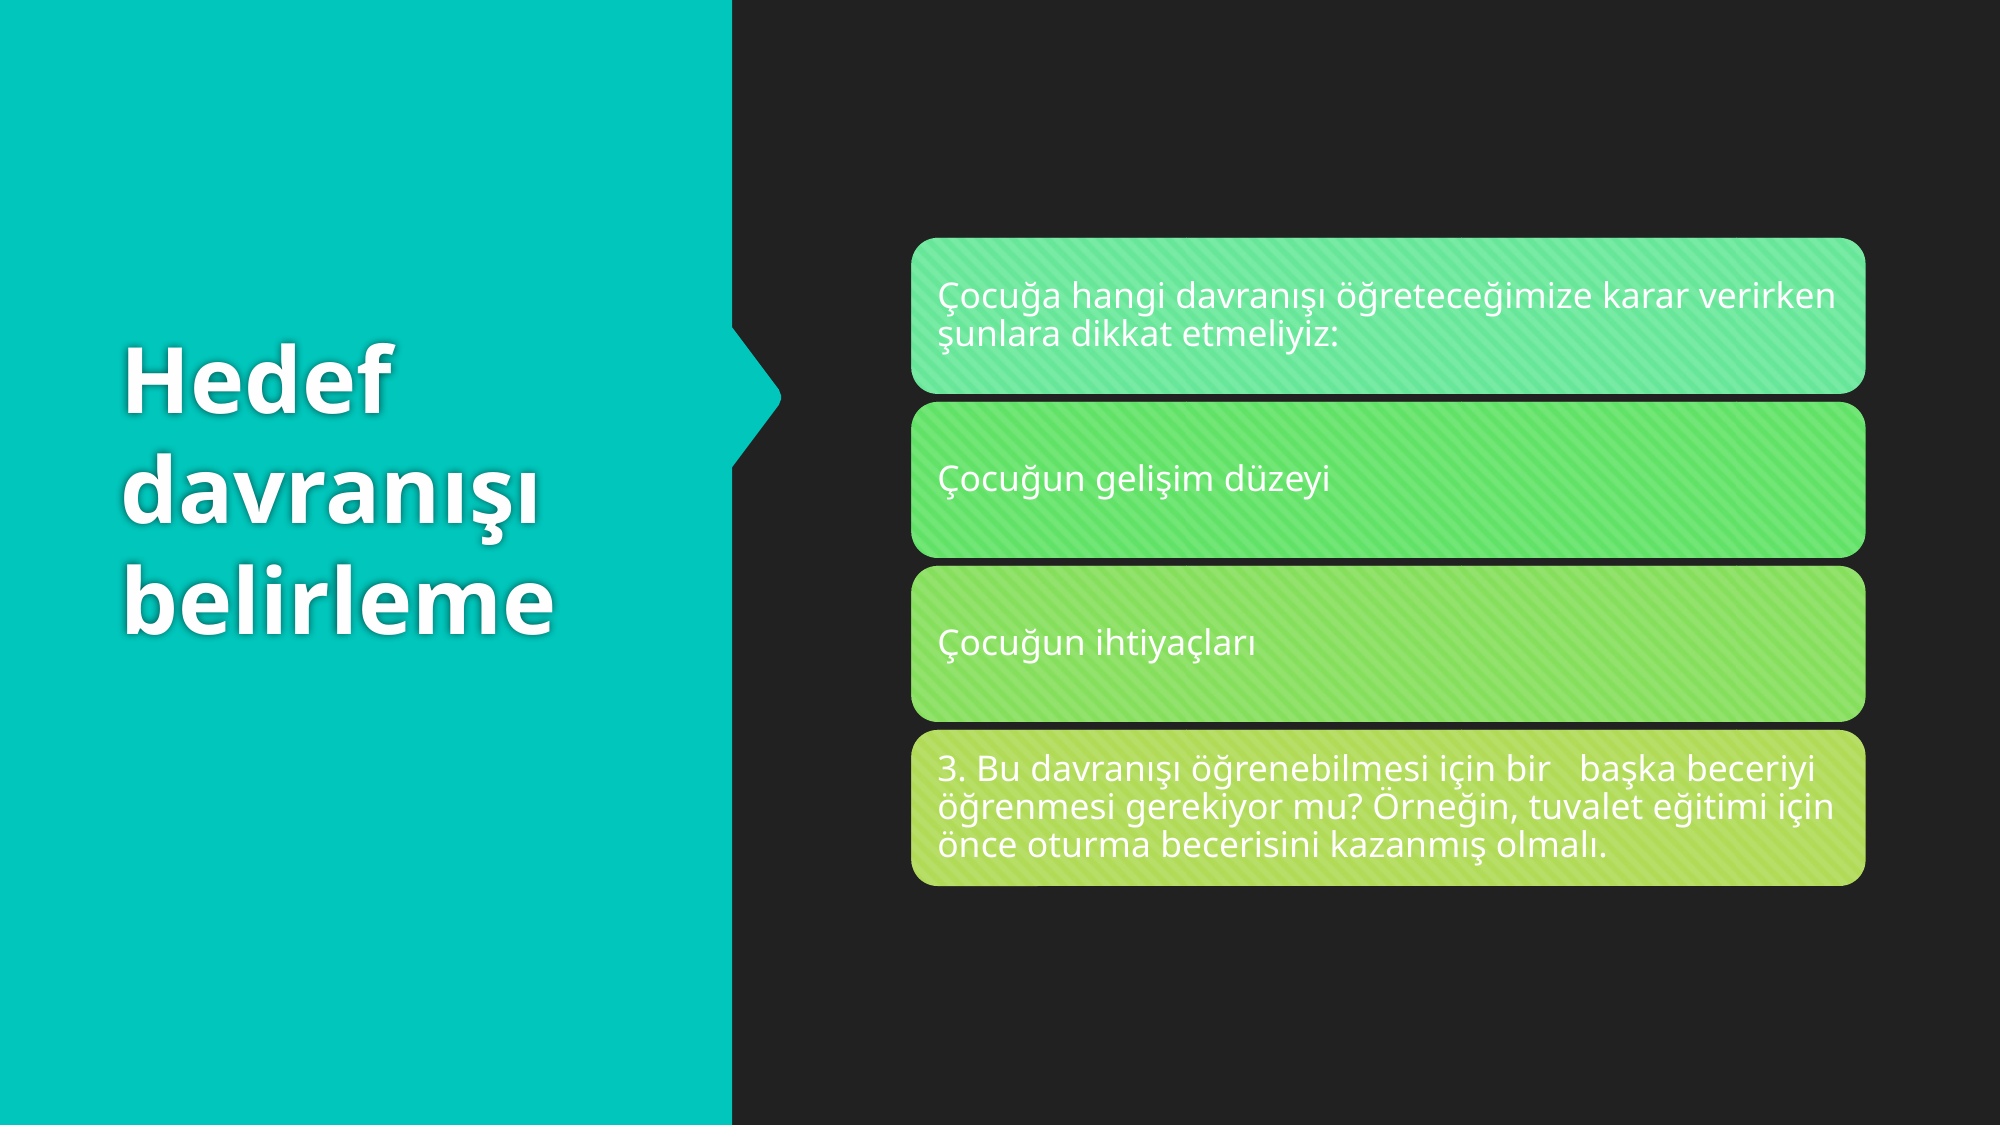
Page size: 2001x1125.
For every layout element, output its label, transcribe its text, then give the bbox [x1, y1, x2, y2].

title Hedef davranışı belirleme [105, 314, 658, 971]
text_box [733, 0, 2000, 1125]
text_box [911, 206, 1866, 918]
text_box [0, 0, 782, 1125]
